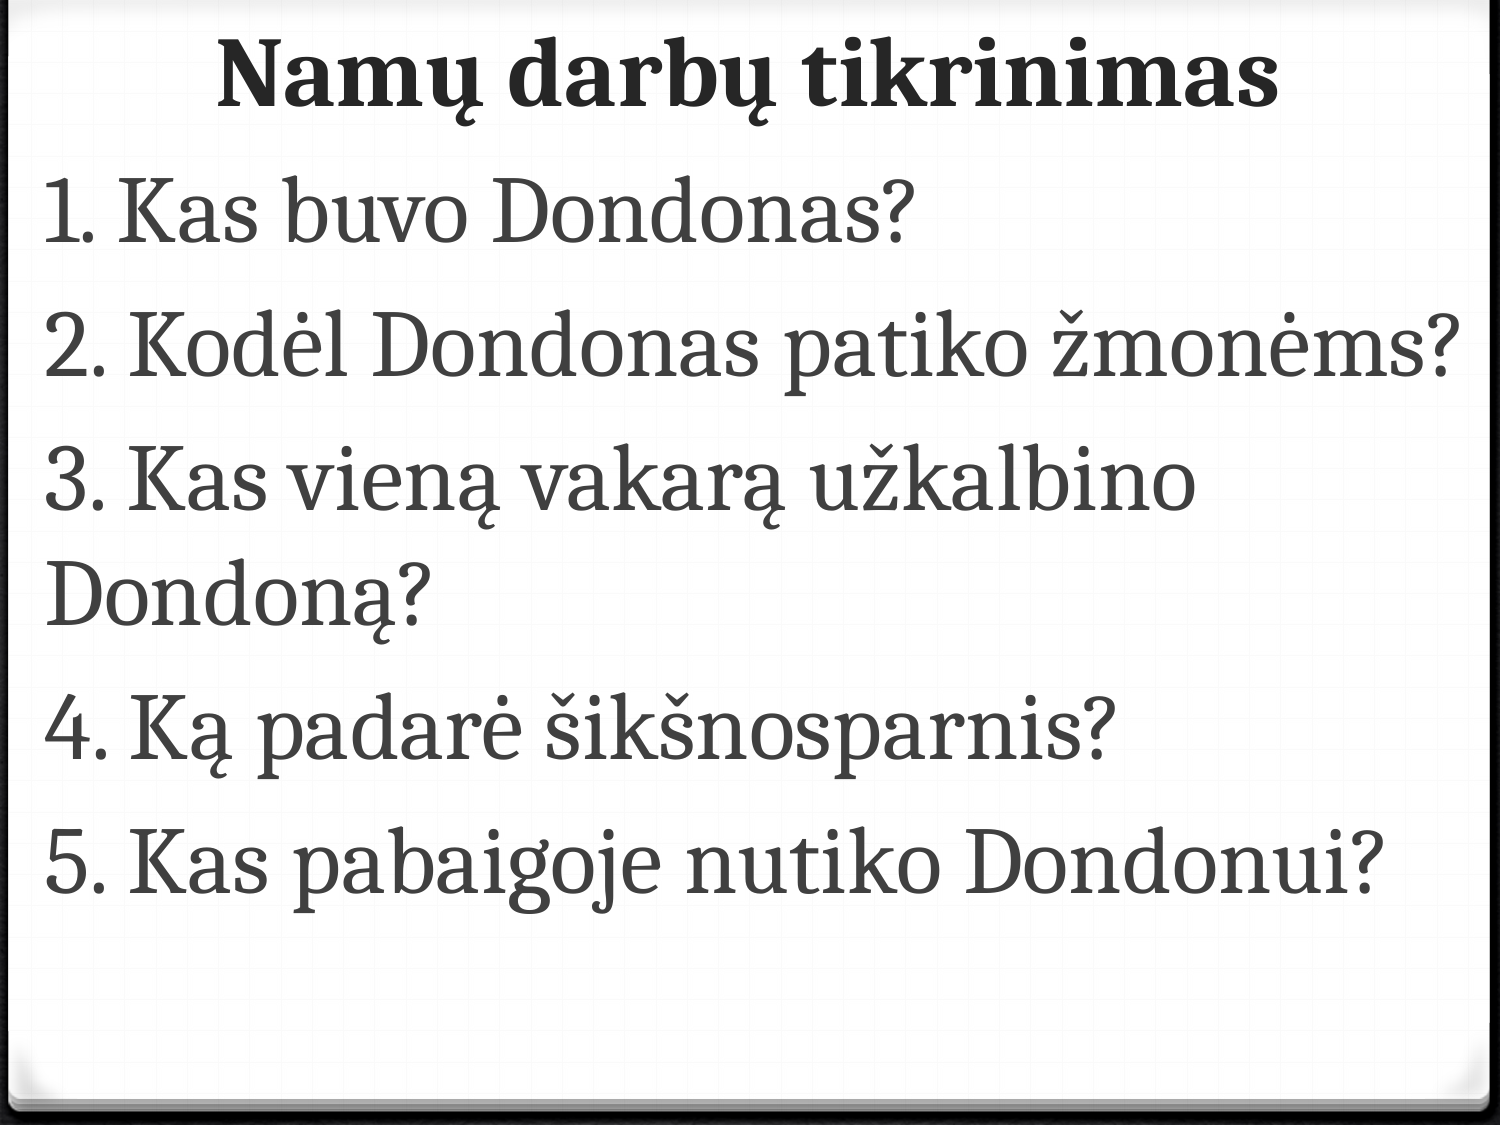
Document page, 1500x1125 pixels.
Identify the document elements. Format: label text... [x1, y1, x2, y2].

title Namų darbų tikrinimas [88, 0, 1408, 138]
list 1. Kas buvo Dondonas? 2. Kodėl Dondonas patiko žmonėms? 3. Kas vieną vakarą užkalbino Dondoną? 4. Ką padarė šikšnosparnis? 5. Kas pabaigoje nutiko Dondonui? [29, 138, 1500, 787]
picture [1408, 0, 1500, 138]
picture [0, 0, 1500, 1125]
